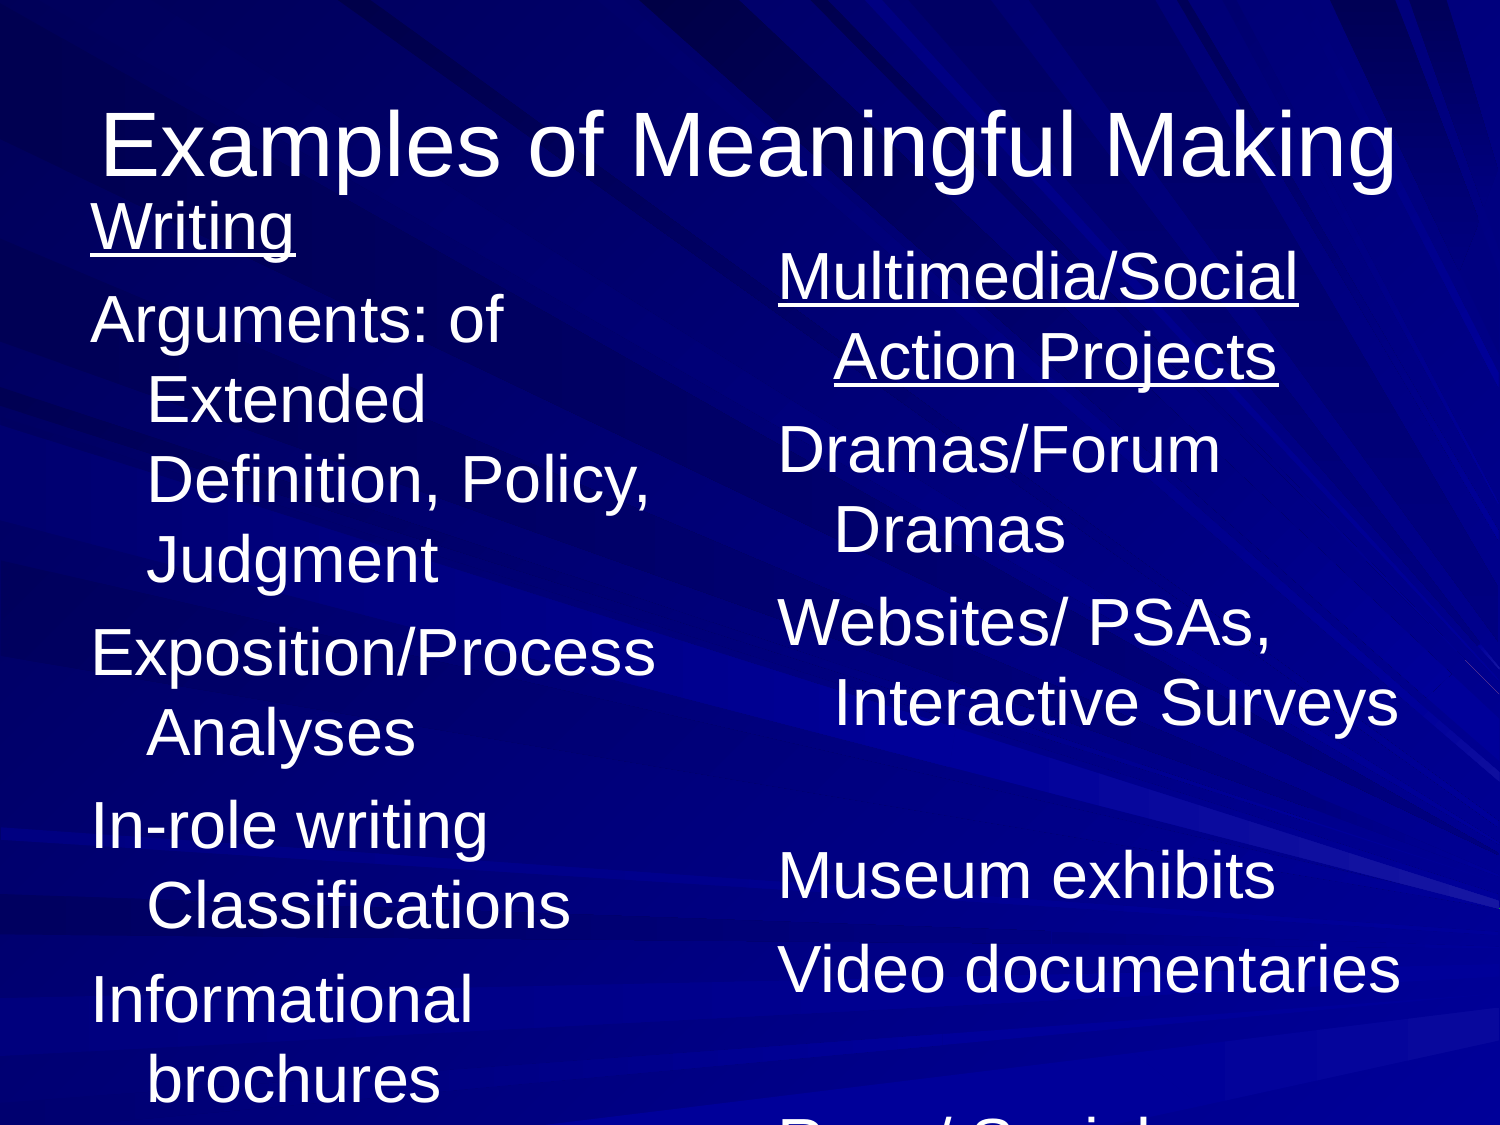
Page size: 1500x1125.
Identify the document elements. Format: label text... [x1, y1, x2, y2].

title Examples of Meaningful Making [74, 45, 1426, 234]
list Multimedia/Social Action Projects Dramas/Forum Dramas Websites/ PSAs, Interactive Surveys Museum exhibits Video documentaries Raps/ Social Critiques and Performances Service learning projects [762, 224, 1426, 1006]
list Writing Arguments: of Extended Definition, Policy, Judgment Exposition/Process Analyses In-role writing Classifications Informational brochures Letters to the editor Story extensions Childrens’ books [74, 174, 738, 1006]
